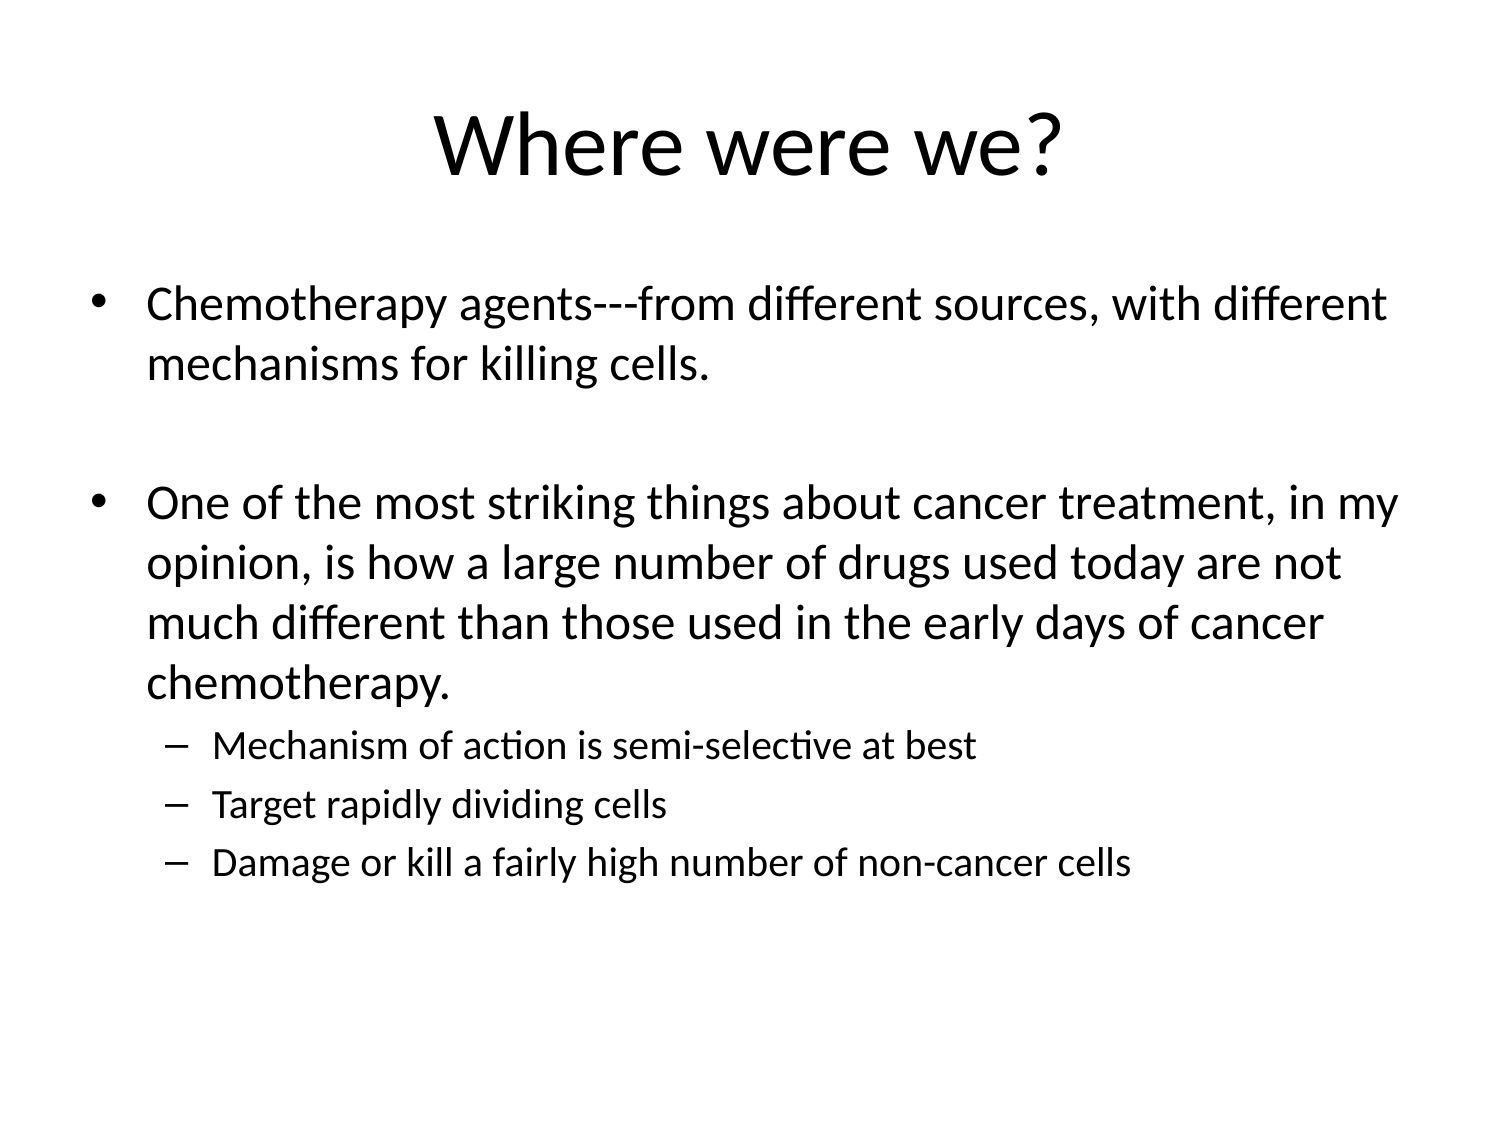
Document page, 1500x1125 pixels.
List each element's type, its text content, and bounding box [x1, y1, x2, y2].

list Chemotherapy agents---from different sources, with different mechanisms for killing cells. One of the most striking things about cancer treatment, in my opinion, is how a large number of drugs used today are not much different than those used in the early days of cancer chemotherapy. Mechanism of action is semi-selective at best Target rapidly dividing cells Damage or kill a fairly high number of non-cancer cells [75, 262, 1425, 1080]
title Where were we? [75, 45, 1425, 233]
